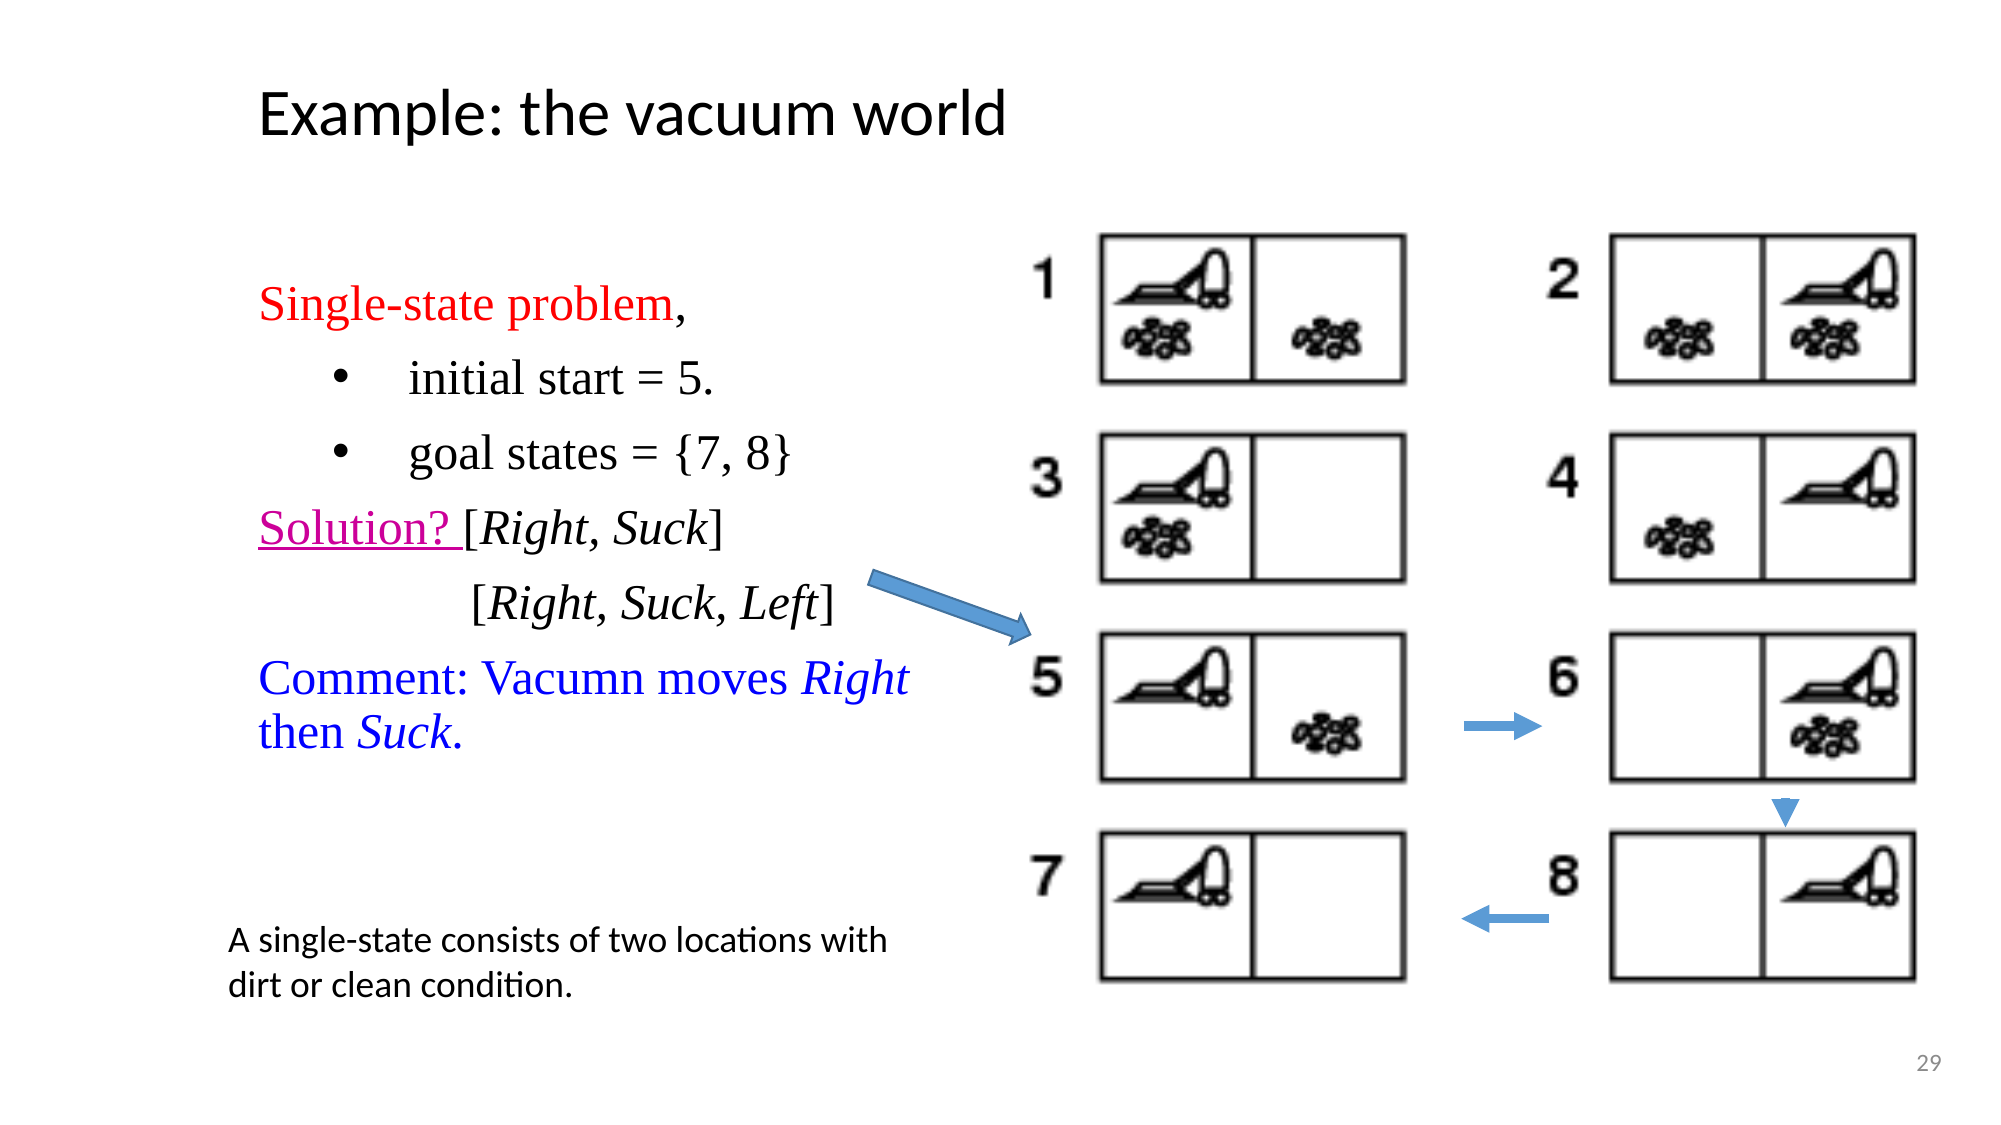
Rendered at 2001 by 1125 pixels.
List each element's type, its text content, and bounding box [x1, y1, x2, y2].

text_box [866, 568, 1021, 647]
list Single-state problem, initial start = 5. goal states = {7, 8} Solution? [Right, Suck] [Right, Suck, Left] Comment: Vacumn moves Right then Suck. [243, 269, 940, 856]
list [1021, 232, 1921, 989]
slide_number 29 [1540, 1024, 1957, 1100]
text_box A single-state consists of two locations with dirt or clean condition. [213, 907, 910, 1013]
title Example: the vacuum world [243, 44, 1370, 184]
